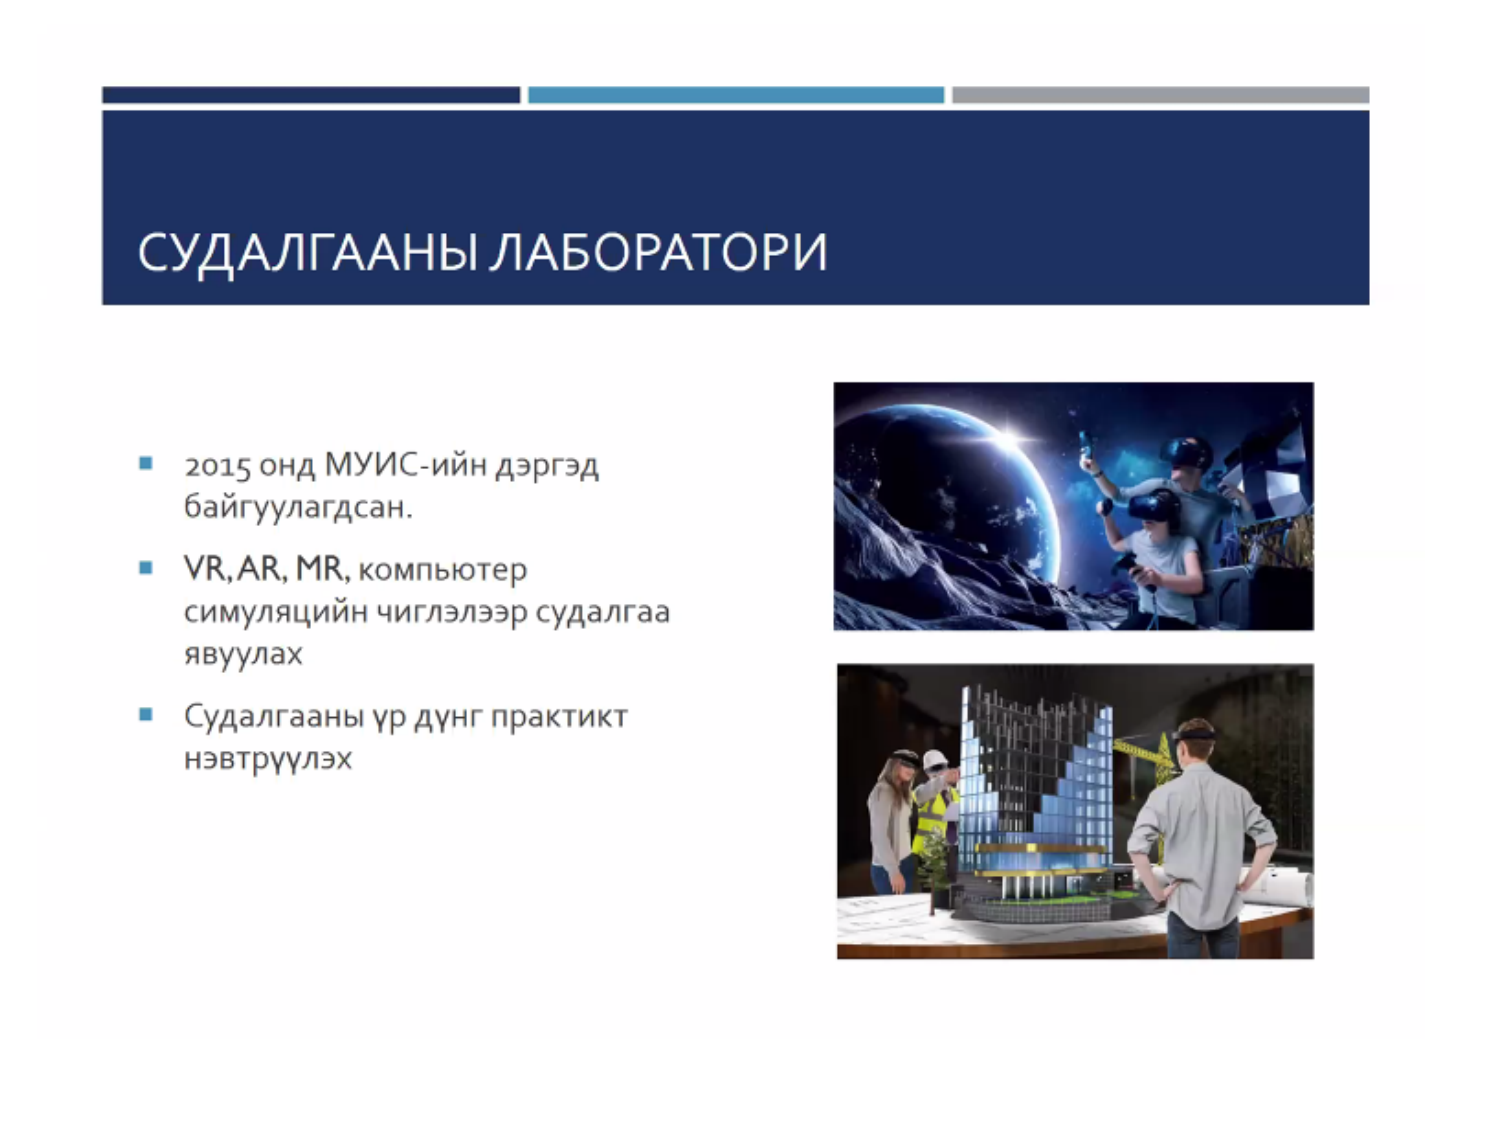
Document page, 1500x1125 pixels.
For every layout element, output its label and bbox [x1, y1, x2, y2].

picture [37, 24, 1426, 1039]
